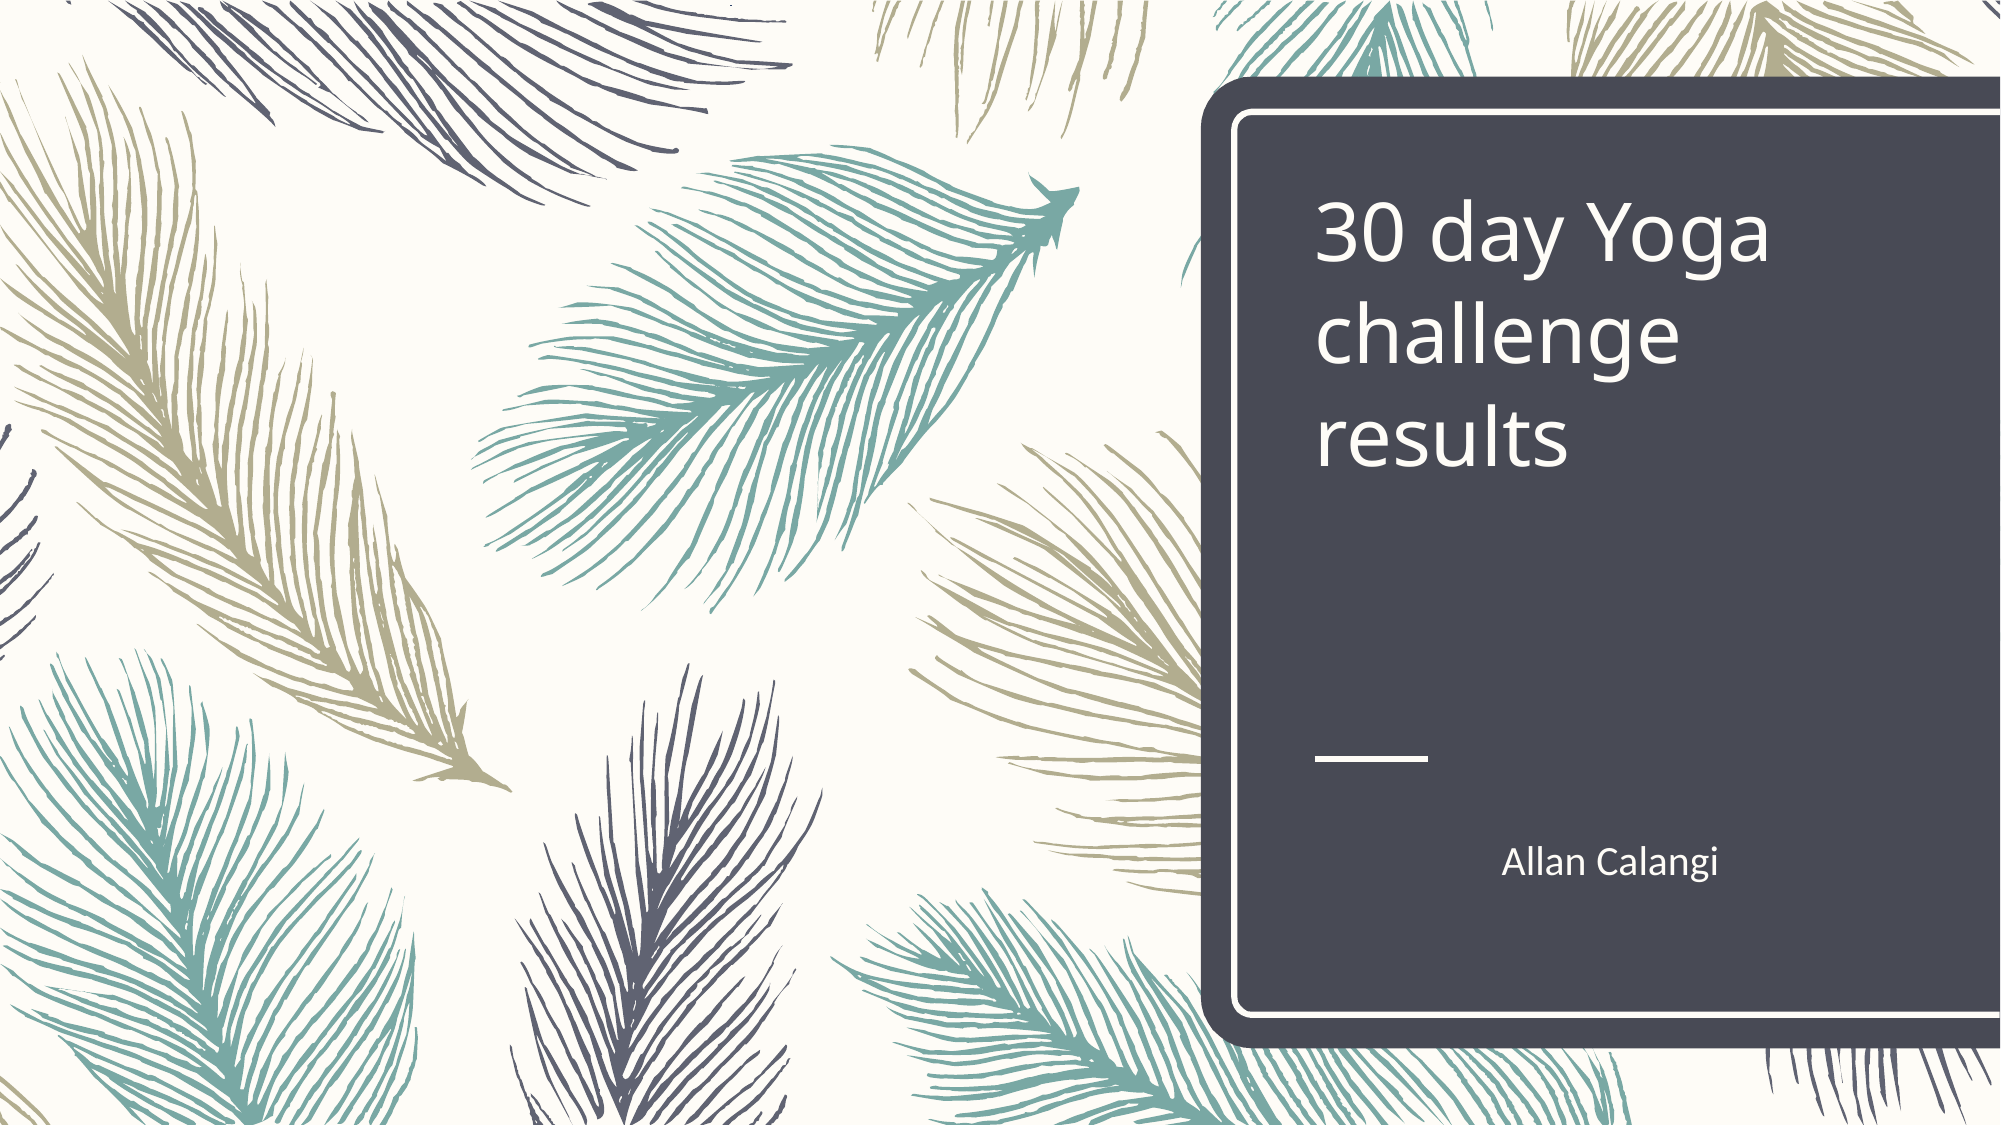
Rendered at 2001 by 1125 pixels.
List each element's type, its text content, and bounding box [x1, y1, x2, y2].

subtitle Allan Calangi [1299, 811, 1922, 982]
title 30 day Yoga challenge results [1299, 167, 1922, 718]
